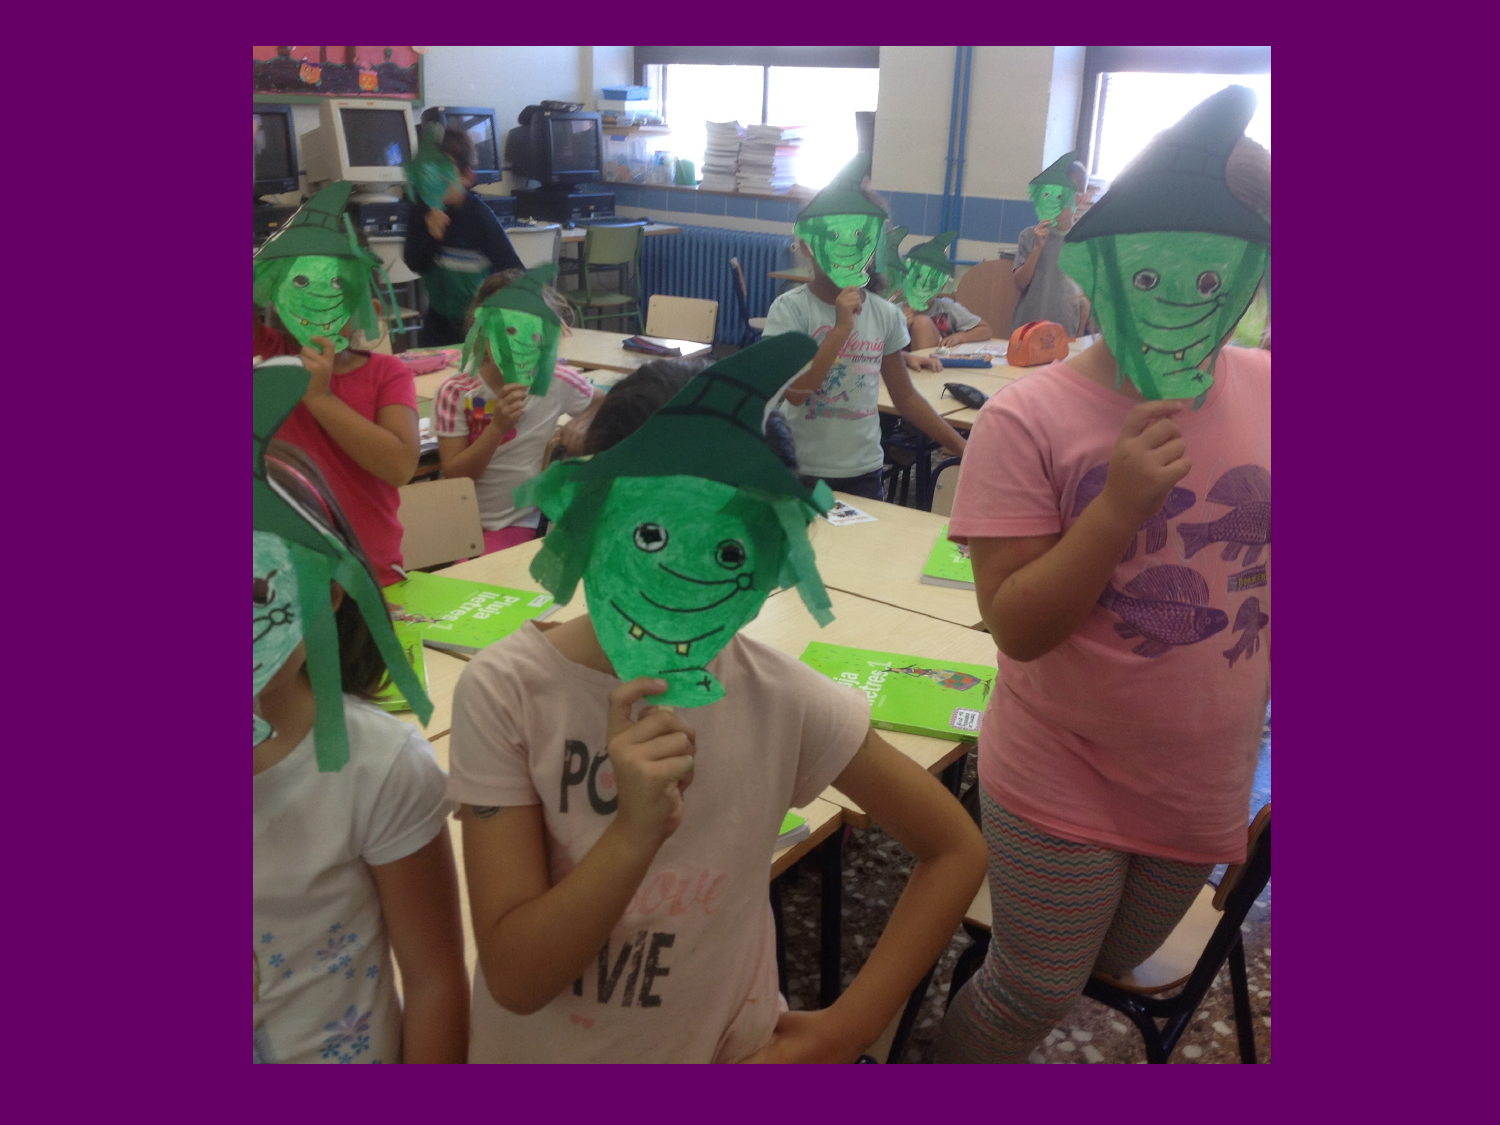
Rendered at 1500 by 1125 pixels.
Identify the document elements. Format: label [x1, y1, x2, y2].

picture [253, 46, 1271, 1064]
